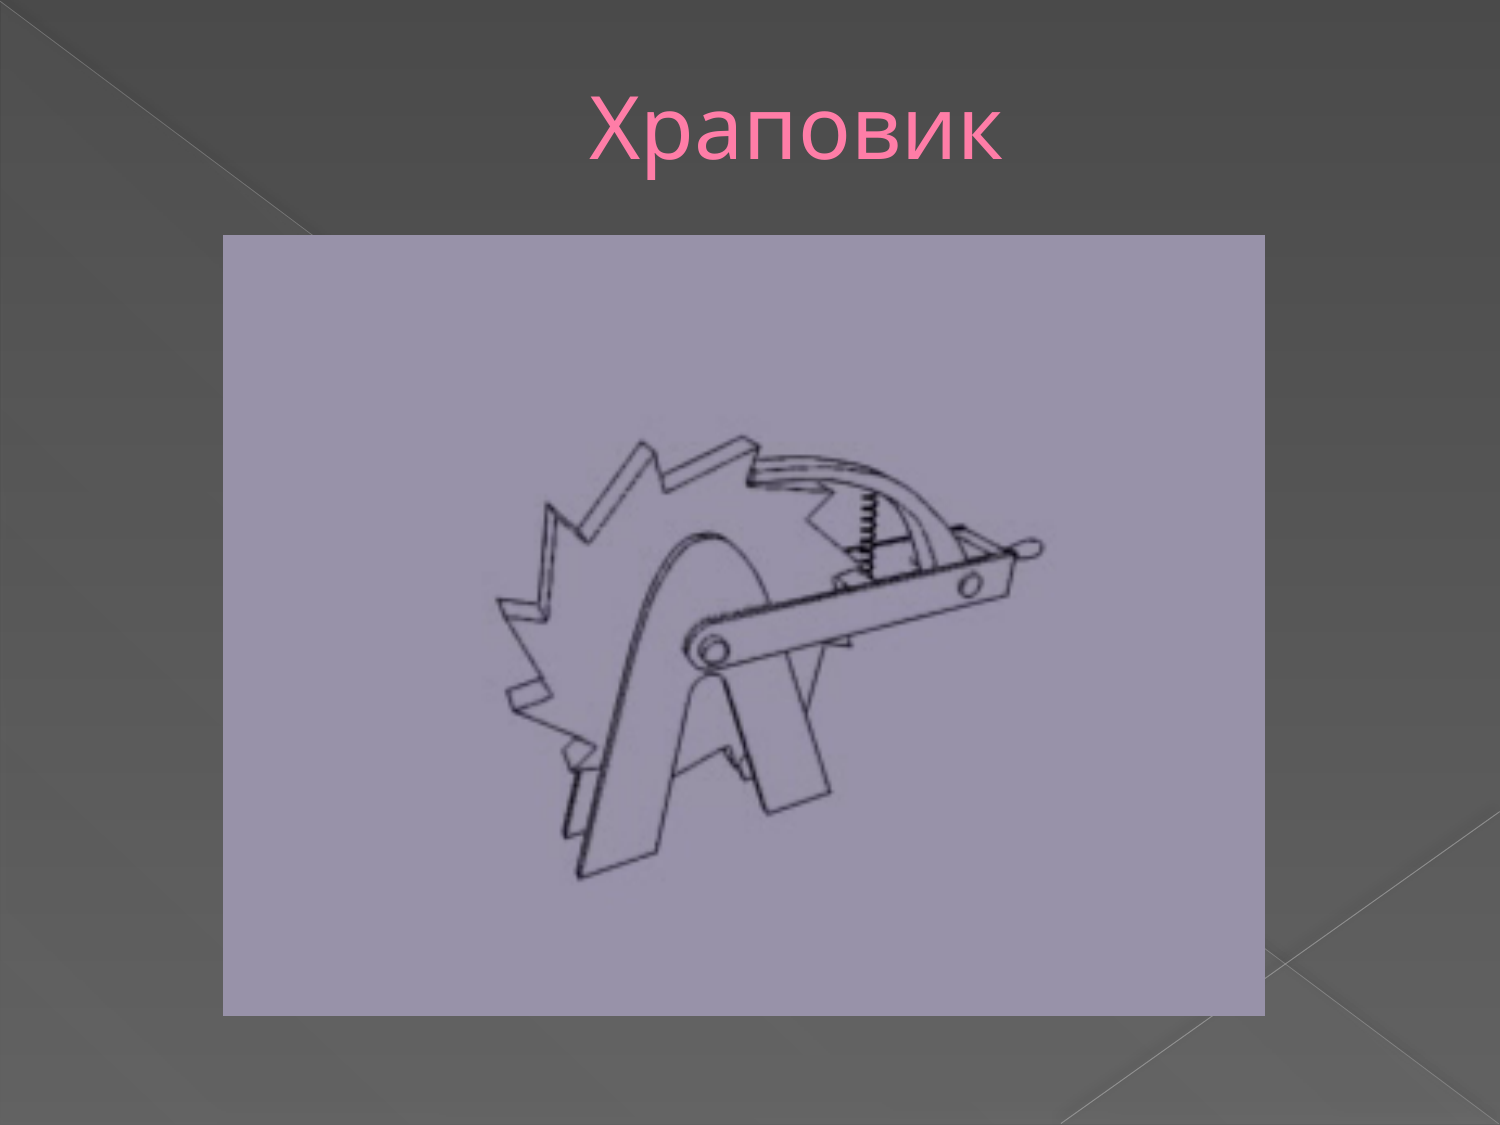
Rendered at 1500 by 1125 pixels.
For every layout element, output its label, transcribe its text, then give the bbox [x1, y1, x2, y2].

title Храповик [82, 35, 1432, 214]
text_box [222, 234, 1266, 1017]
